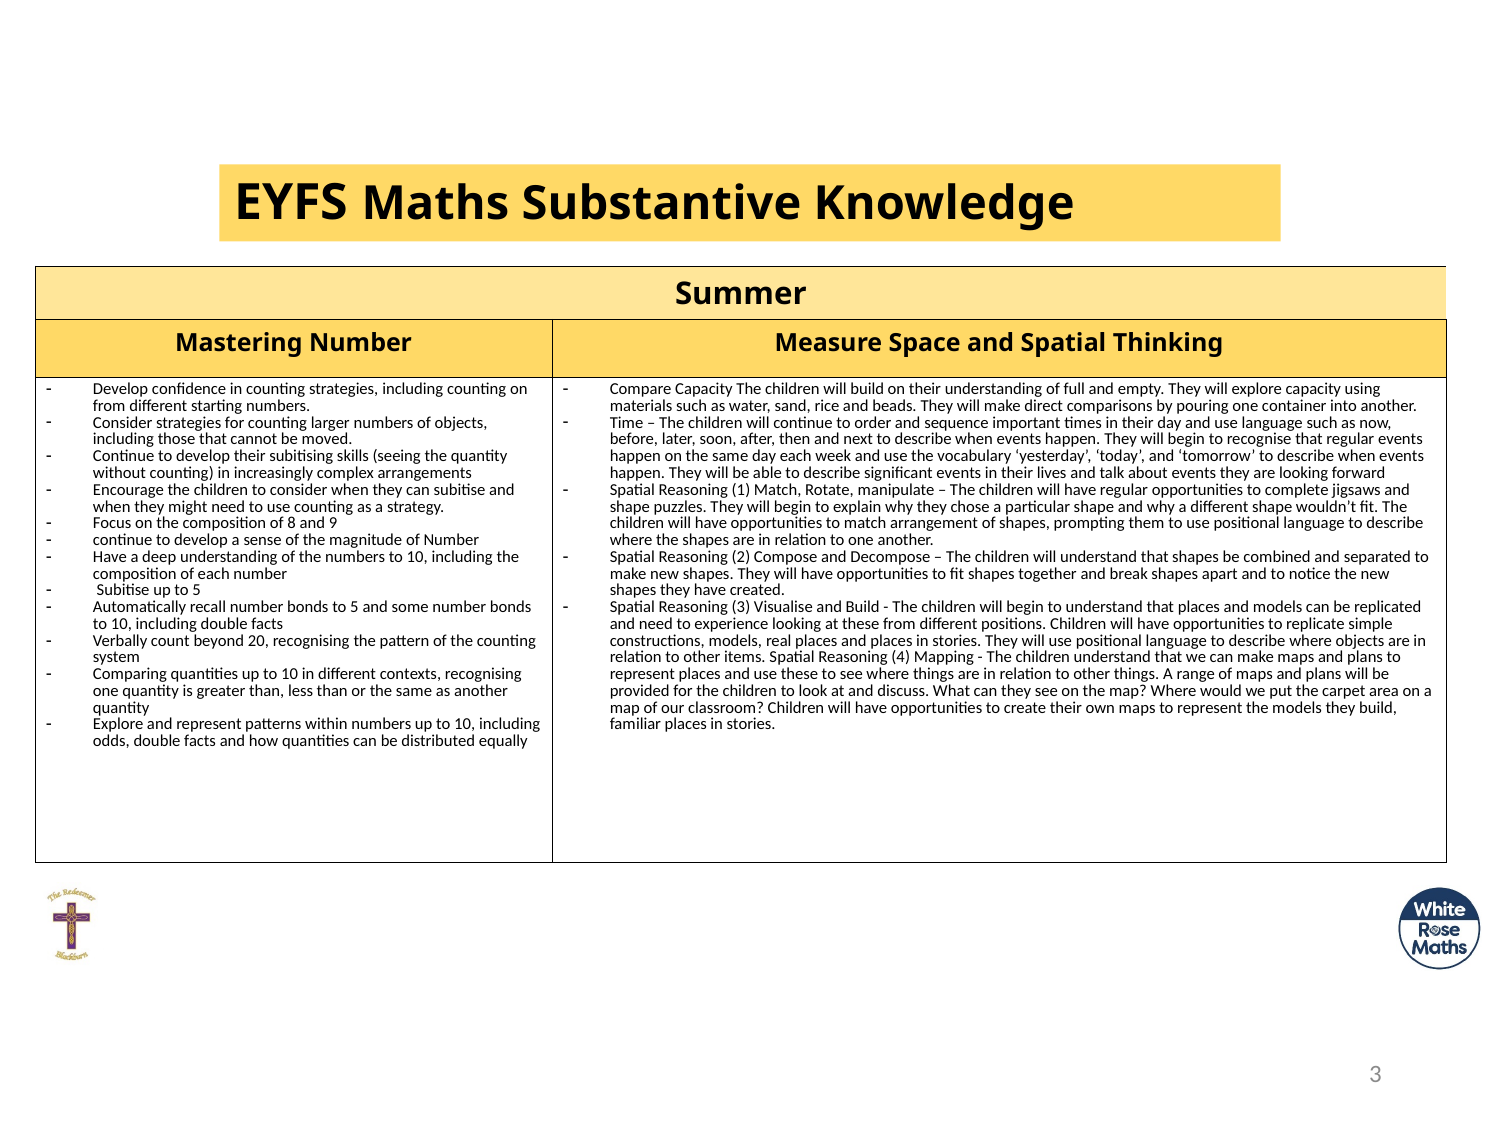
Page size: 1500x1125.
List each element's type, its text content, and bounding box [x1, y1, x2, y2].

picture [1396, 885, 1482, 971]
picture [39, 882, 104, 968]
table_cell Measure Space and Spatial Thinking [553, 320, 1446, 377]
title EYFS Maths Substantive Knowledge [219, 164, 1281, 242]
table_cell Develop confidence in counting strategies, including counting on from different starting numbers. Consider strategies for counting larger numbers of objects, including those that cannot be moved. Continue to develop their subitising skills (seeing the quantity without counting) in increasingly complex arrangements Encourage the children to consider when they can subitise and when they might need to use counting as a strategy. Focus on the composition of 8 and 9 continue to develop a sense of the magnitude of Number Have a deep understanding of the numbers to 10, including the composition of each number Subitise up to 5 Automatically recall number bonds to 5 and some number bonds to 10, including double facts Verbally count beyond 20, recognising the pattern of the counting system Comparing quantities up to 10 in different contexts, recognising one quantity is greater than, less than or the same as another quantity Explore and represent patterns within numbers up to 10, including odds, double facts and how quantities can be distributed equally [36, 378, 552, 862]
table_cell Compare Capacity The children will build on their understanding of full and empty. They will explore capacity using materials such as water, sand, rice and beads. They will make direct comparisons by pouring one container into another. Time – The children will continue to order and sequence important times in their day and use language such as now, before, later, soon, after, then and next to describe when events happen. They will begin to recognise that regular events happen on the same day each week and use the vocabulary ‘yesterday’, ‘today’, and ‘tomorrow’ to describe when events happen. They will be able to describe significant events in their lives and talk about events they are looking forward Spatial Reasoning (1) Match, Rotate, manipulate – The children will have regular opportunities to complete jigsaws and shape puzzles. They will begin to explain why they chose a particular shape and why a different shape wouldn’t fit. The children will have opportunities to match arrangement of shapes, prompting them to use positional language to describe where the shapes are in relation to one another. Spatial Reasoning (2) Compose and Decompose – The children will understand that shapes be combined and separated to make new shapes. They will have opportunities to fit shapes together and break shapes apart and to notice the new shapes they have created. Spatial Reasoning (3) Visualise and Build - The children will begin to understand that places and models can be replicated and need to experience looking at these from different positions. Children will have opportunities to replicate simple constructions, models, real places and places in stories. They will use positional language to describe where objects are in relation to other items. Spatial Reasoning (4) Mapping - The children understand that we can make maps and plans to represent places and use these to see where things are in relation to other things. A range of maps and plans will be provided for the children to look at and discuss. What can they see on the map? Where would we put the carpet area on a map of our classroom? Children will have opportunities to create their own maps to represent the models they build, familiar places in stories. [553, 378, 1446, 862]
table_header Summer [36, 267, 1446, 319]
slide_number 3 [1059, 1042, 1397, 1103]
table_cell Mastering Number [36, 320, 552, 377]
